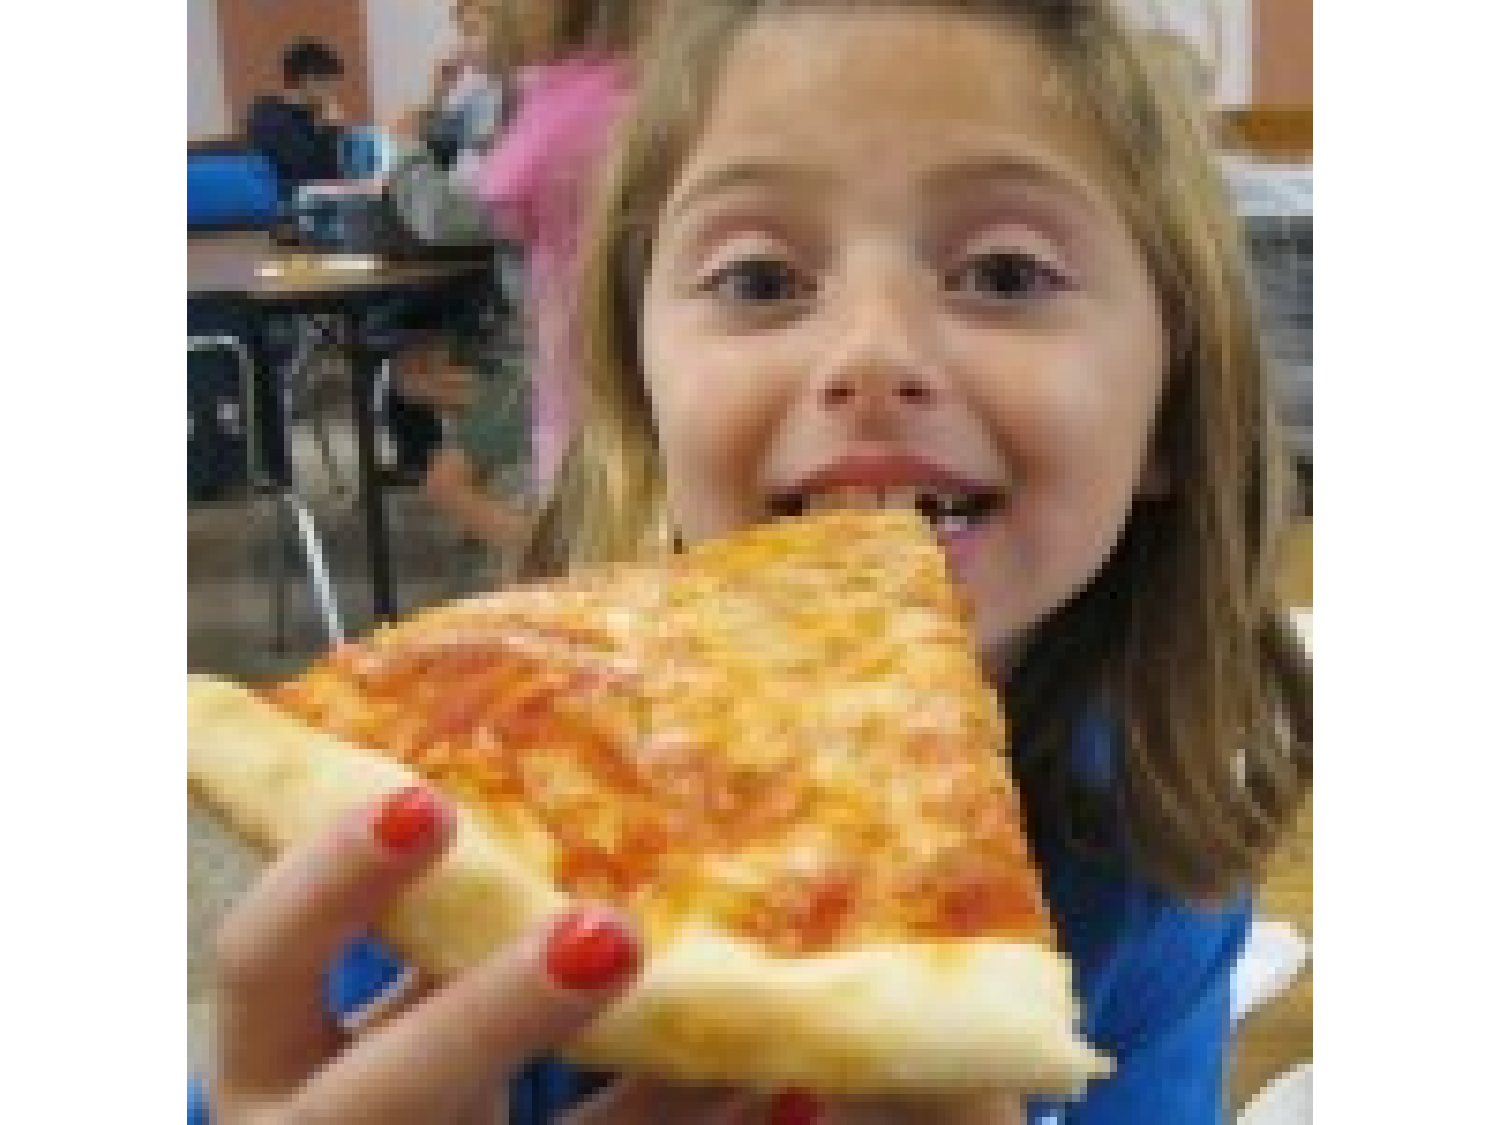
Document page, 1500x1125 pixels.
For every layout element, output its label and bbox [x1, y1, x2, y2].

picture [187, 0, 1313, 1125]
